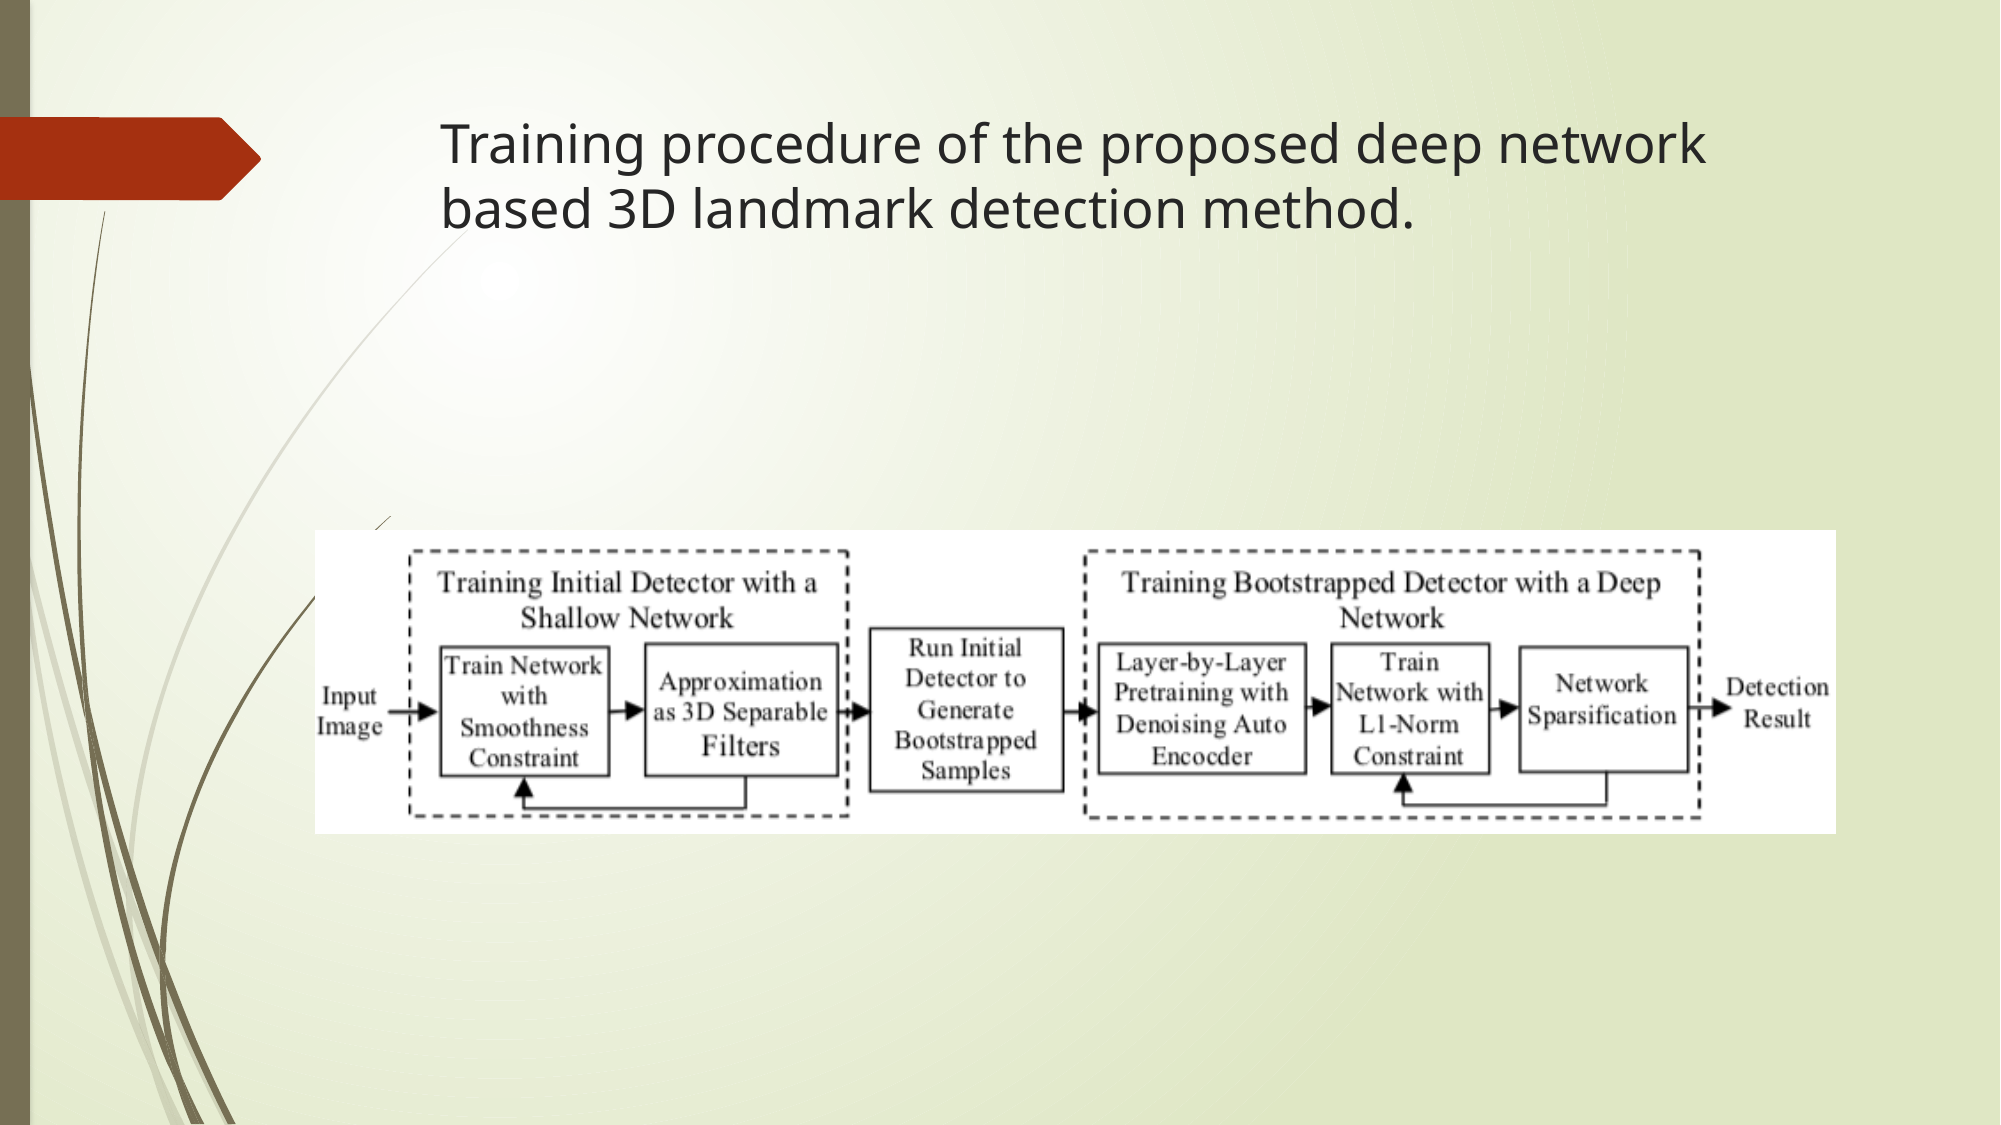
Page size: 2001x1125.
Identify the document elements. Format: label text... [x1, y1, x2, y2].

picture [315, 530, 1836, 834]
title Training procedure of the proposed deep network based 3D landmark detection method. [425, 102, 1888, 313]
